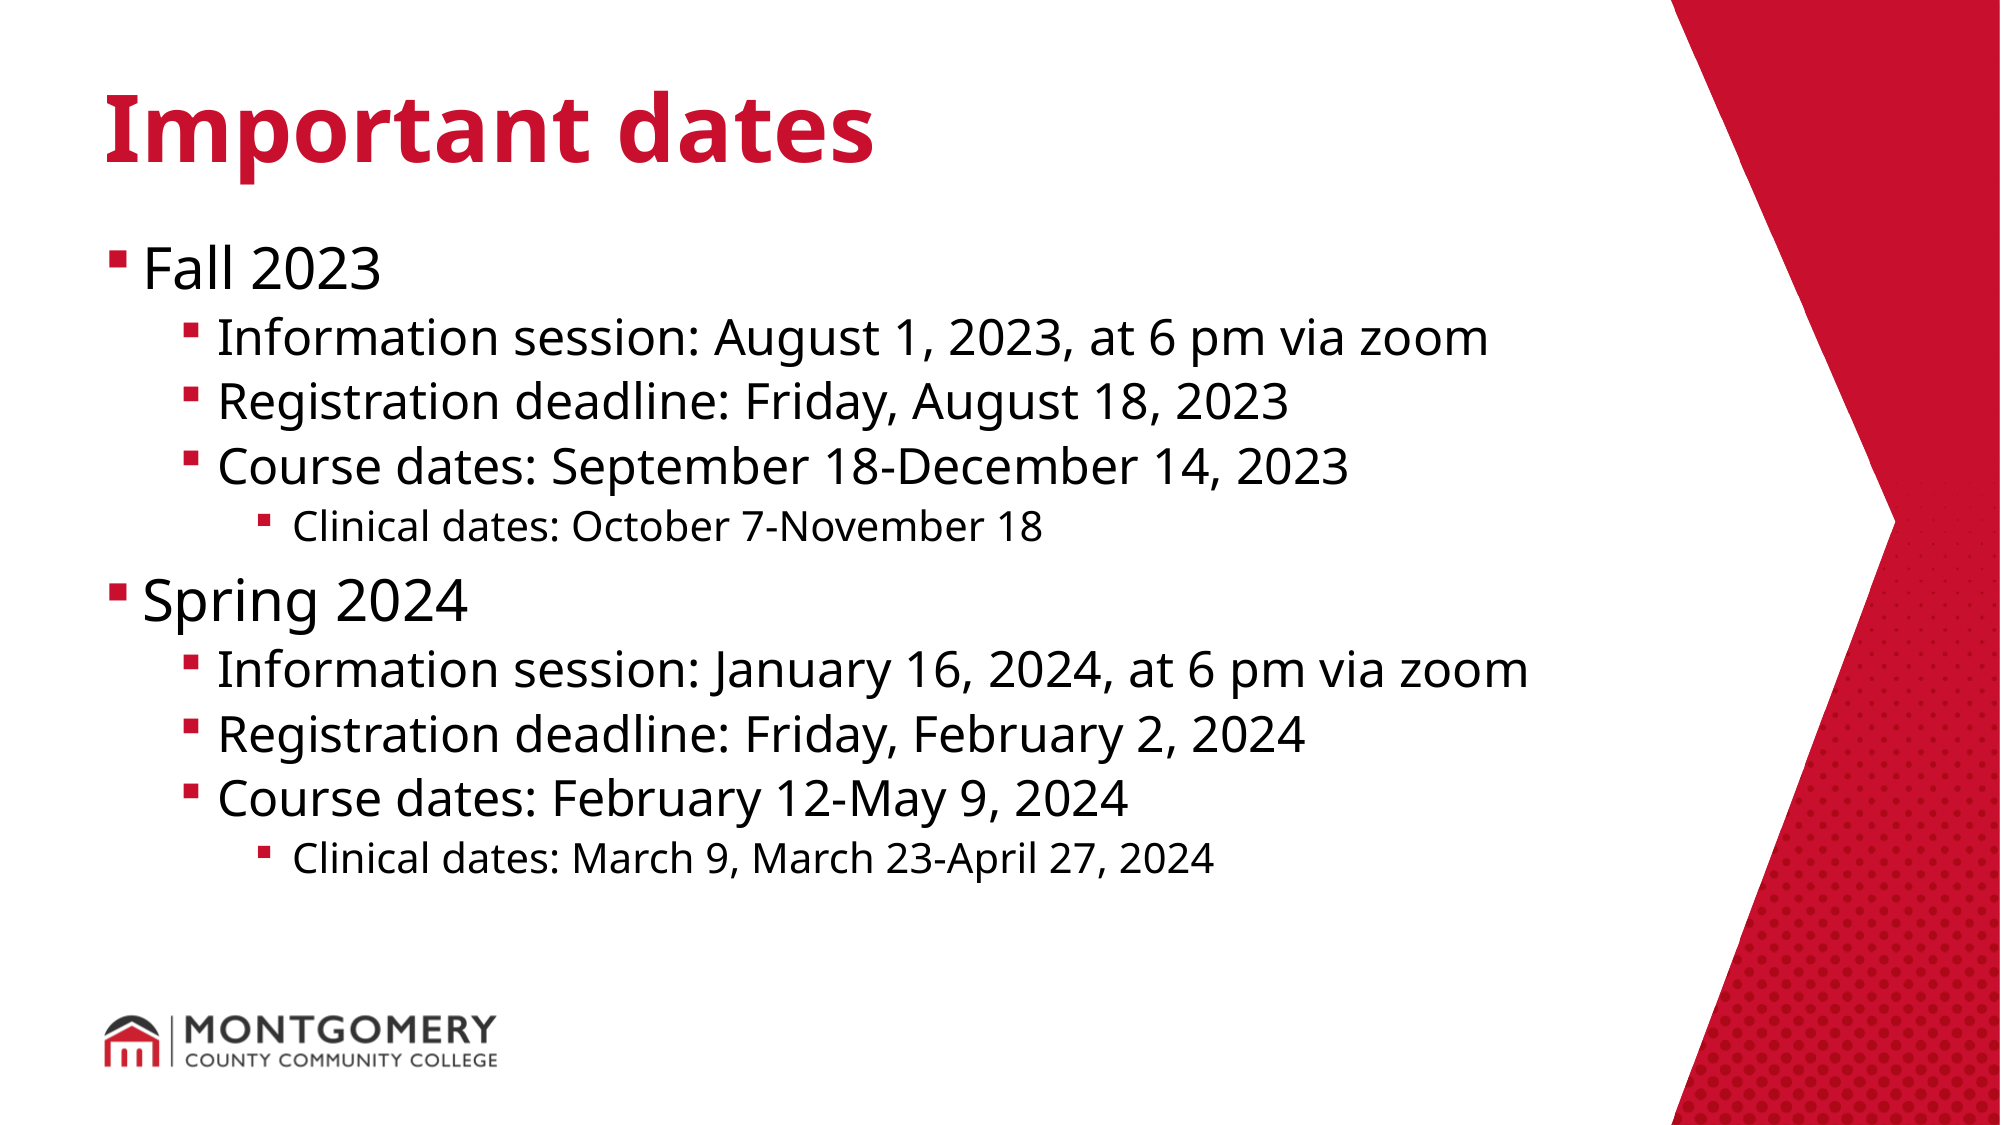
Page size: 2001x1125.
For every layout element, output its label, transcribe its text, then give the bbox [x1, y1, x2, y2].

list Important dates [89, 74, 1604, 197]
picture [1610, 0, 2000, 1125]
picture [89, 993, 509, 1103]
list Fall 2023 Information session: August 1, 2023, at 6 pm via zoom Registration deadline: Friday, August 18, 2023 Course dates: September 18-December 14, 2023 Clinical dates: October 7-November 18 Spring 2024 Information session: January 16, 2024, at 6 pm via zoom Registration deadline: Friday, February 2, 2024 Course dates: February 12-May 9, 2024 Clinical dates: March 9, March 23-April 27, 2024 [89, 231, 1627, 960]
